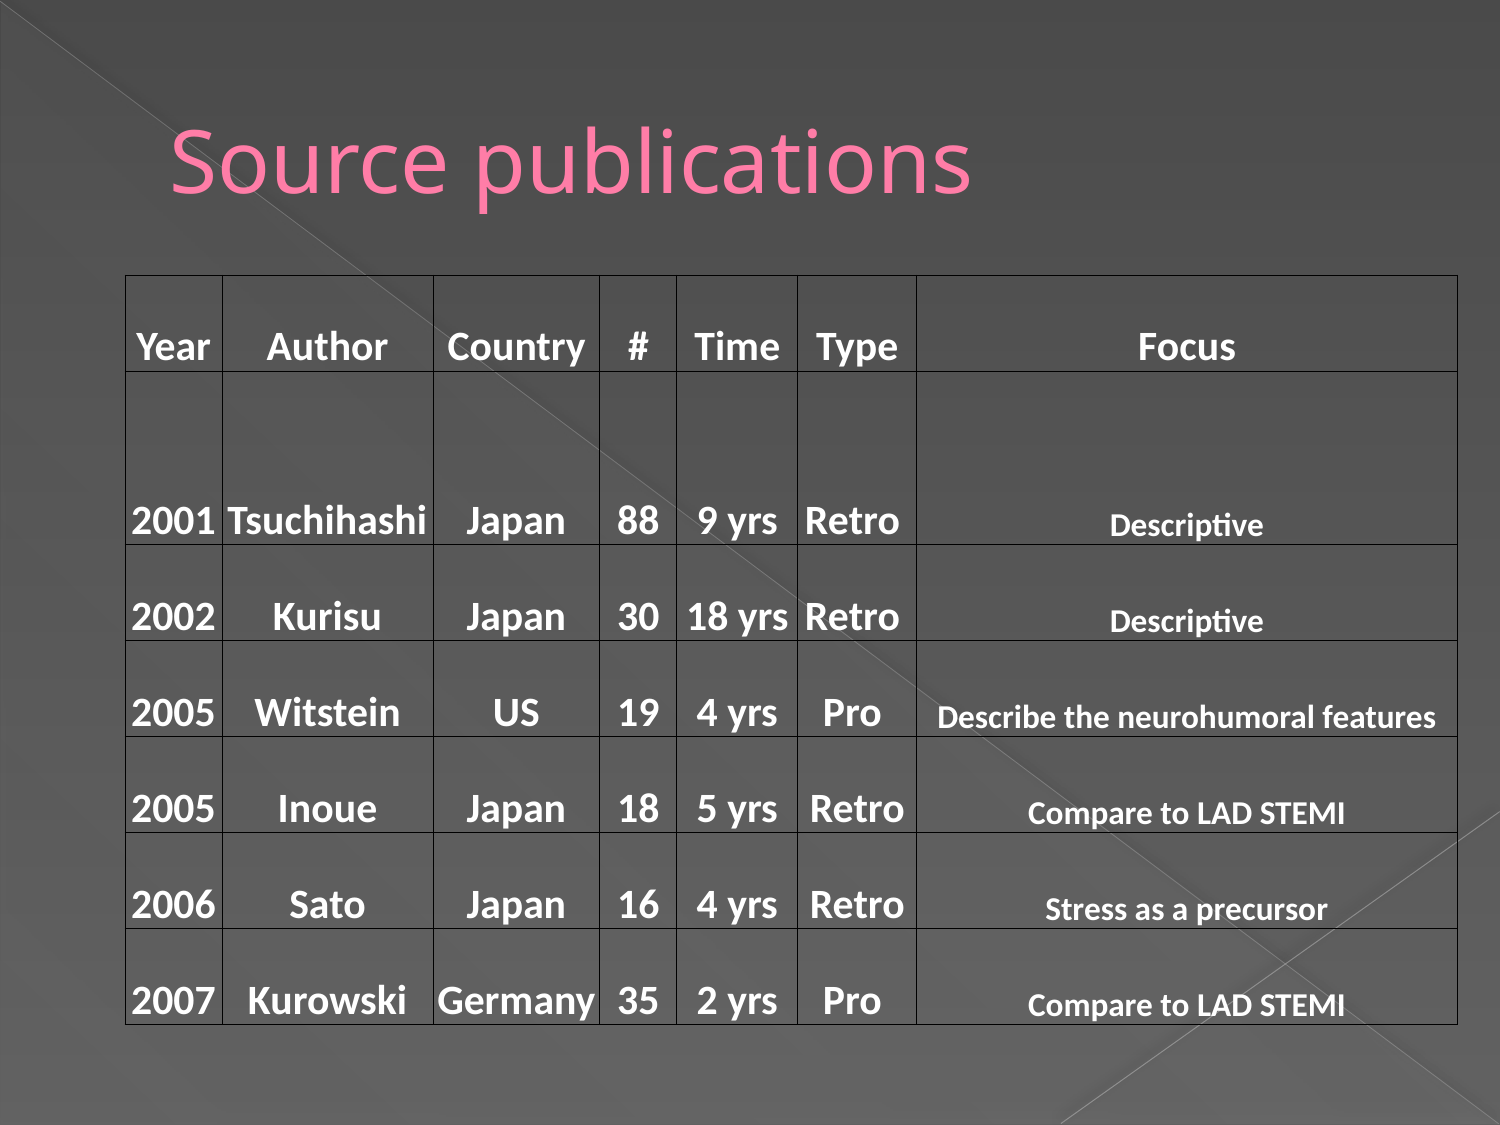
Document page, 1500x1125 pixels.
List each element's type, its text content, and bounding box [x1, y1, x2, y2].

table_cell Inoue [223, 737, 433, 832]
table_header Type [798, 276, 916, 371]
table_cell 19 [600, 641, 676, 736]
table_cell 18 yrs [677, 545, 797, 640]
table_header Author [223, 276, 433, 371]
table_cell Witstein [223, 641, 433, 736]
table_header # [600, 276, 676, 371]
table_cell Pro [798, 641, 916, 736]
table_cell 30 [600, 545, 676, 640]
table_cell 18 [600, 737, 676, 832]
table_cell 5 yrs [677, 737, 797, 832]
title Source publications [75, 43, 1425, 274]
table_cell 4 yrs [677, 833, 797, 928]
table_header Time [677, 276, 797, 371]
table_cell Retro [798, 545, 916, 640]
table_cell Descriptive [917, 545, 1457, 640]
table_header Focus [917, 276, 1457, 371]
table_cell Compare to LAD STEMI [917, 737, 1457, 832]
table_cell Descriptive [917, 372, 1457, 544]
table_cell Germany [434, 929, 599, 1024]
table_cell Describe the neurohumoral features [917, 641, 1457, 736]
table_cell Japan [434, 737, 599, 832]
table_cell 2006 [126, 833, 222, 928]
table_cell 2001 [126, 372, 222, 544]
table_cell 2 yrs [677, 929, 797, 1024]
table_cell Retro [798, 833, 916, 928]
table_cell Japan [434, 545, 599, 640]
table_cell Kurowski [223, 929, 433, 1024]
table_cell Retro [798, 737, 916, 832]
table_header Country [434, 276, 599, 371]
table_cell Stress as a precursor [917, 833, 1457, 928]
table_cell 2007 [126, 929, 222, 1024]
table_cell Pro [798, 929, 916, 1024]
table_cell 2005 [126, 737, 222, 832]
table_cell US [434, 641, 599, 736]
table_cell 88 [600, 372, 676, 544]
table_cell 2002 [126, 545, 222, 640]
table_cell Tsuchihashi [223, 372, 433, 544]
table_header Year [126, 276, 222, 371]
table_cell 2005 [126, 641, 222, 736]
table_cell 9 yrs [677, 372, 797, 544]
table_cell 16 [600, 833, 676, 928]
table_cell Retro [798, 372, 916, 544]
table_cell Japan [434, 372, 599, 544]
table_cell Compare to LAD STEMI [917, 929, 1457, 1024]
table_cell 35 [600, 929, 676, 1024]
table_cell Kurisu [223, 545, 433, 640]
table_cell Japan [434, 833, 599, 928]
table_cell 4 yrs [677, 641, 797, 736]
table_cell Sato [223, 833, 433, 928]
